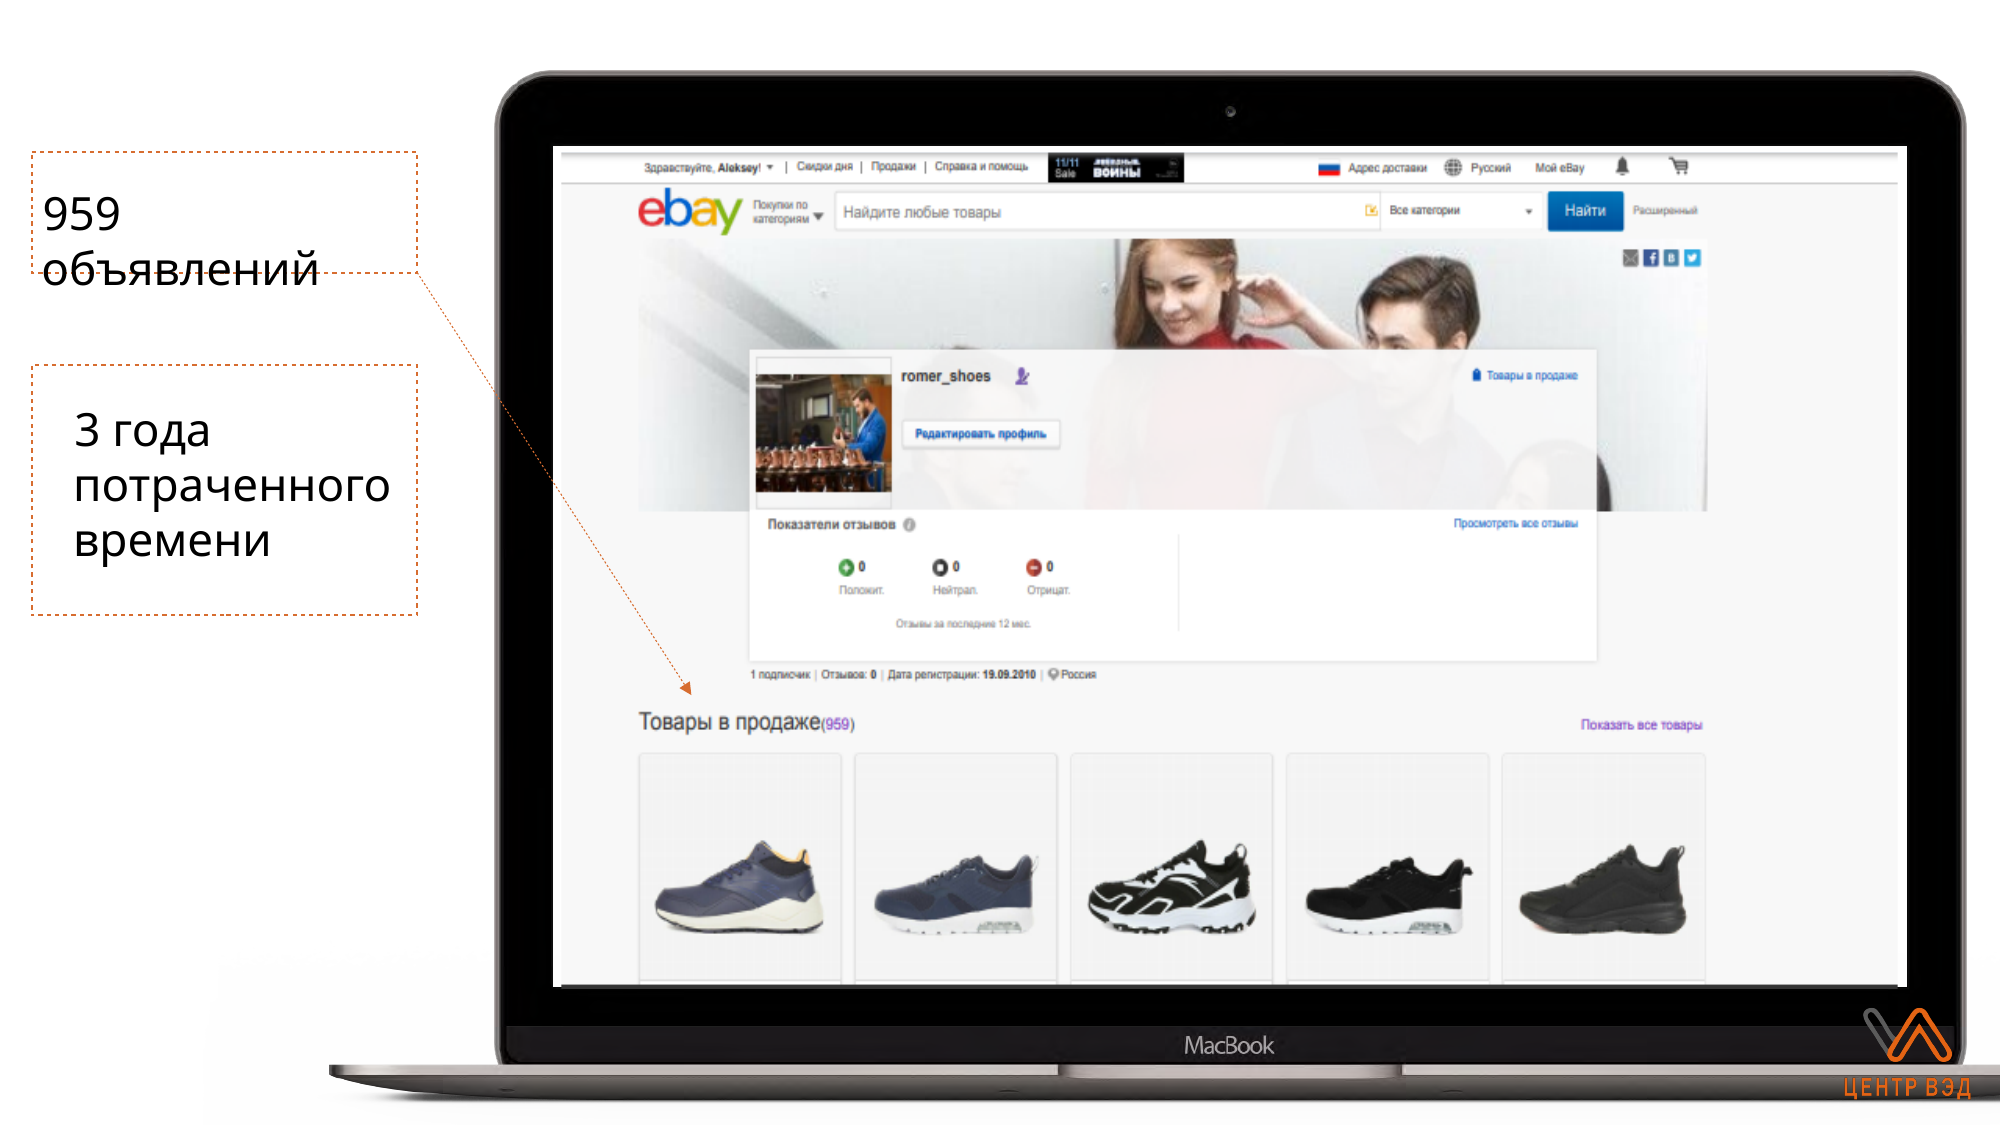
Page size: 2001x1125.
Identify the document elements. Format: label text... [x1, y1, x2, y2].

text_box [31, 365, 418, 616]
text_box [31, 151, 418, 273]
picture [561, 151, 1998, 1125]
text_box 959 объявлений [41, 184, 408, 295]
text_box 3 года потраченного времени [73, 400, 418, 566]
text_box [202, 70, 2000, 1125]
